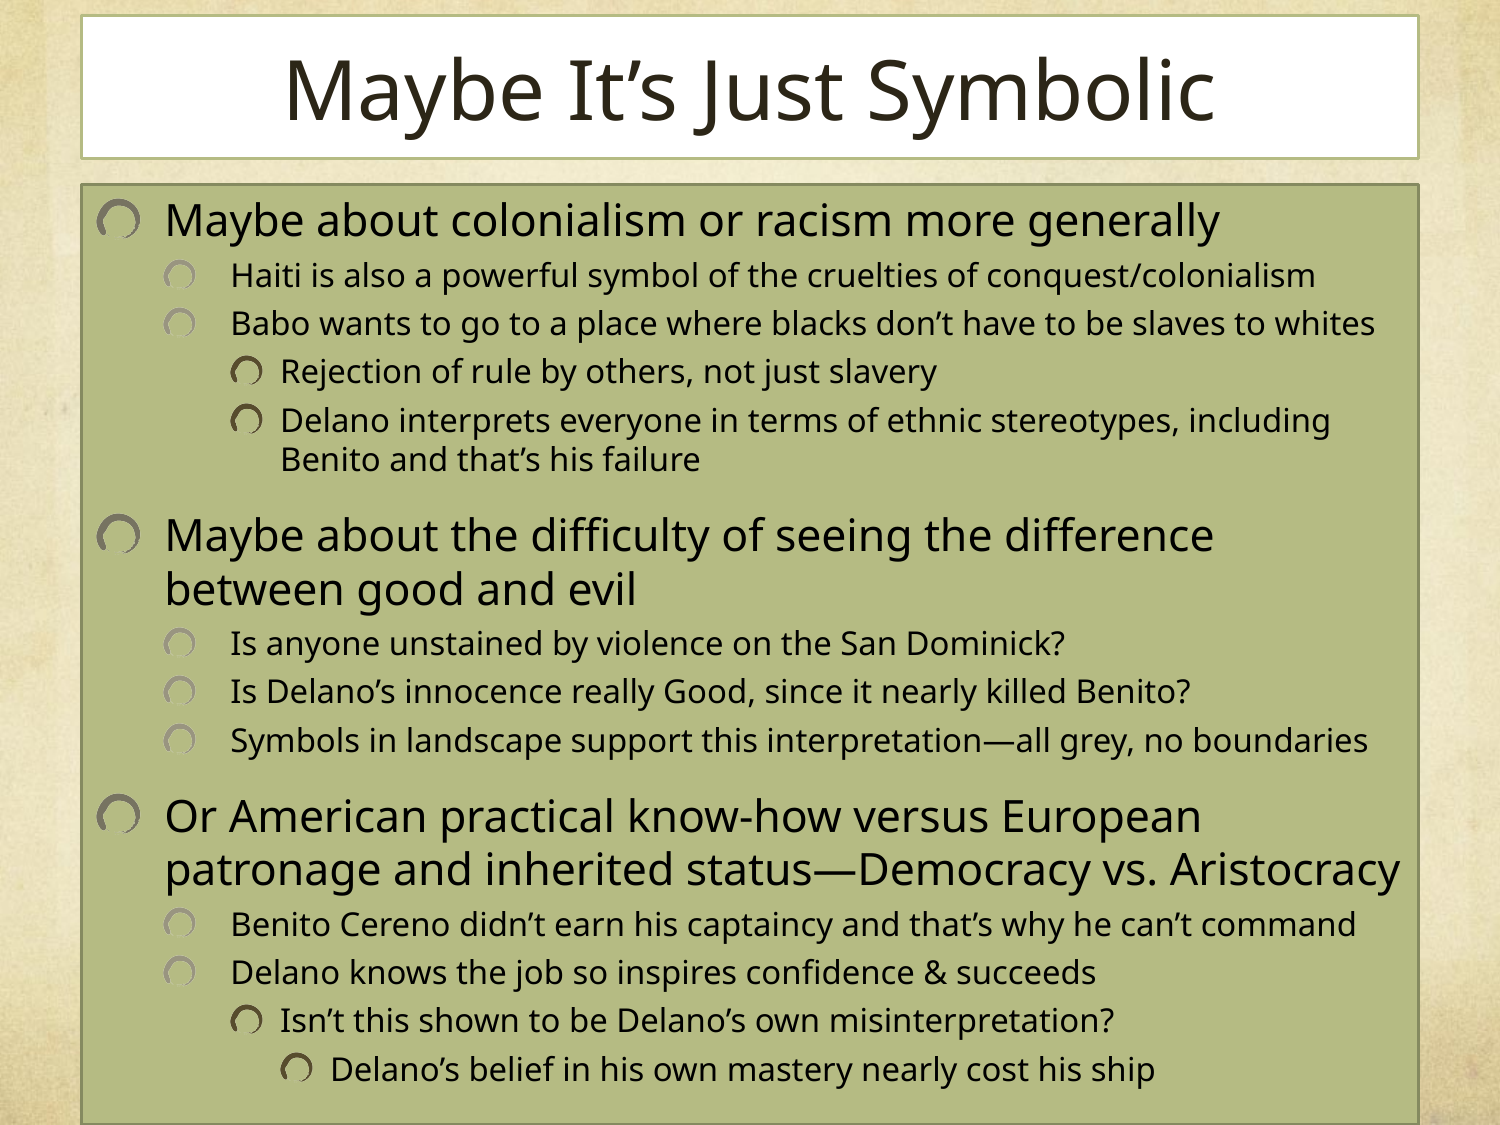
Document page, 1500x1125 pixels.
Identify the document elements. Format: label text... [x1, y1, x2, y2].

picture [230, 355, 264, 386]
title Maybe It’s Just Symbolic [80, 14, 1420, 160]
picture [163, 259, 197, 290]
picture [163, 955, 197, 987]
picture [96, 513, 142, 555]
picture [163, 723, 197, 755]
picture [230, 403, 264, 435]
picture [163, 627, 197, 658]
picture [163, 907, 197, 938]
picture [0, 0, 1500, 1125]
picture [96, 793, 142, 835]
picture [163, 675, 197, 706]
picture [163, 307, 197, 338]
picture [96, 198, 142, 240]
list Maybe about colonialism or racism more generally Haiti is also a powerful symbol of the cruelties of conquest/colonialism Babo wants to go to a place where blacks don’t have to be slaves to whites Rejection of rule by others, not just slavery Delano interprets everyone in terms of ethnic stereotypes, including Benito and that’s his failure Maybe about the difficulty of seeing the difference between good and evil Is anyone unstained by violence on the San Dominick? Is Delano’s innocence really Good, since it nearly killed Benito? Symbols in landscape support this interpretation—all grey, no boundaries Or American practical know-how versus European patronage and inherited status—Democracy vs. Aristocracy Benito Cereno didn’t earn his captaincy and that’s why he can’t command Delano knows the job so inspires confidence & succeeds Isn’t this shown to be Delano’s own misinterpretation? Delano’s belief in his own mastery nearly cost his ship [80, 183, 1420, 1125]
picture [230, 1004, 264, 1035]
picture [280, 1052, 314, 1083]
